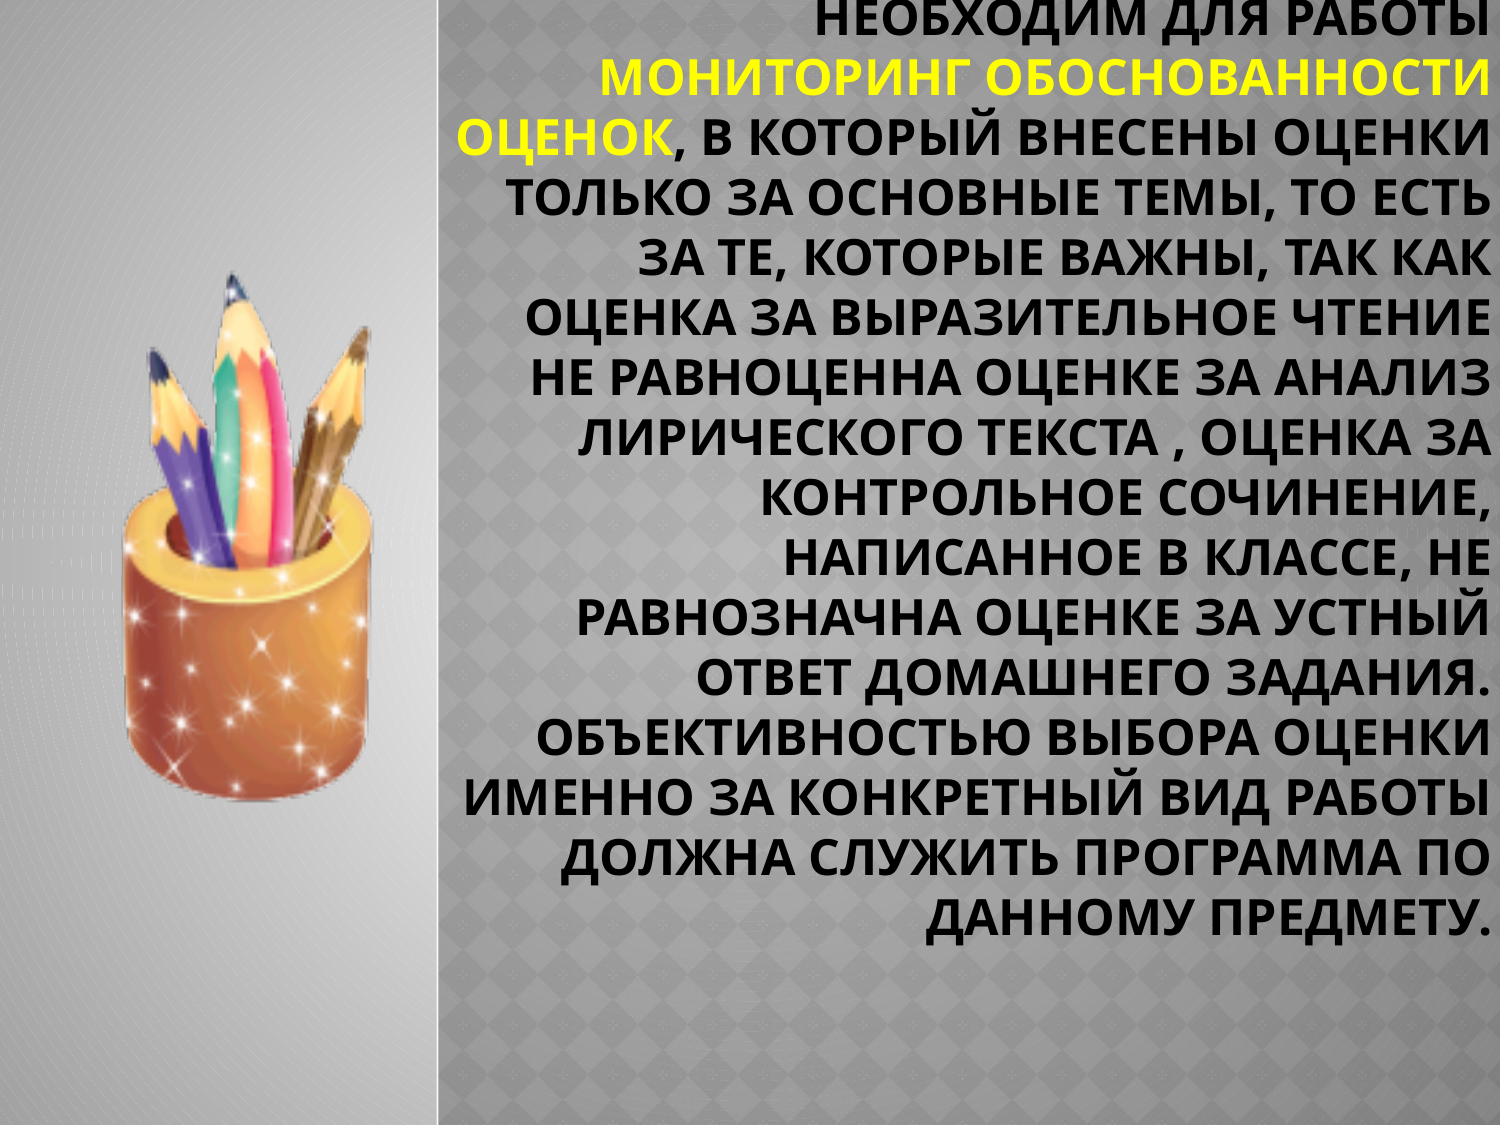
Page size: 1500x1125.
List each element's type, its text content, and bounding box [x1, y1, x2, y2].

title Необходим для работы мониторинг обоснованности оценок, в который внесены оценки только за основные темы, то есть за те, которые важны, так как оценка за выразительное чтение не равноценна оценке за анализ лирического текста , оценка за контрольное сочинение, написанное в классе, не равнозначна оценке за устный ответ домашнего задания. Объективностью выбора оценки именно за конкретный вид работы должна служить Программа по данному предмету. [437, 0, 1500, 1125]
picture [112, 262, 388, 813]
